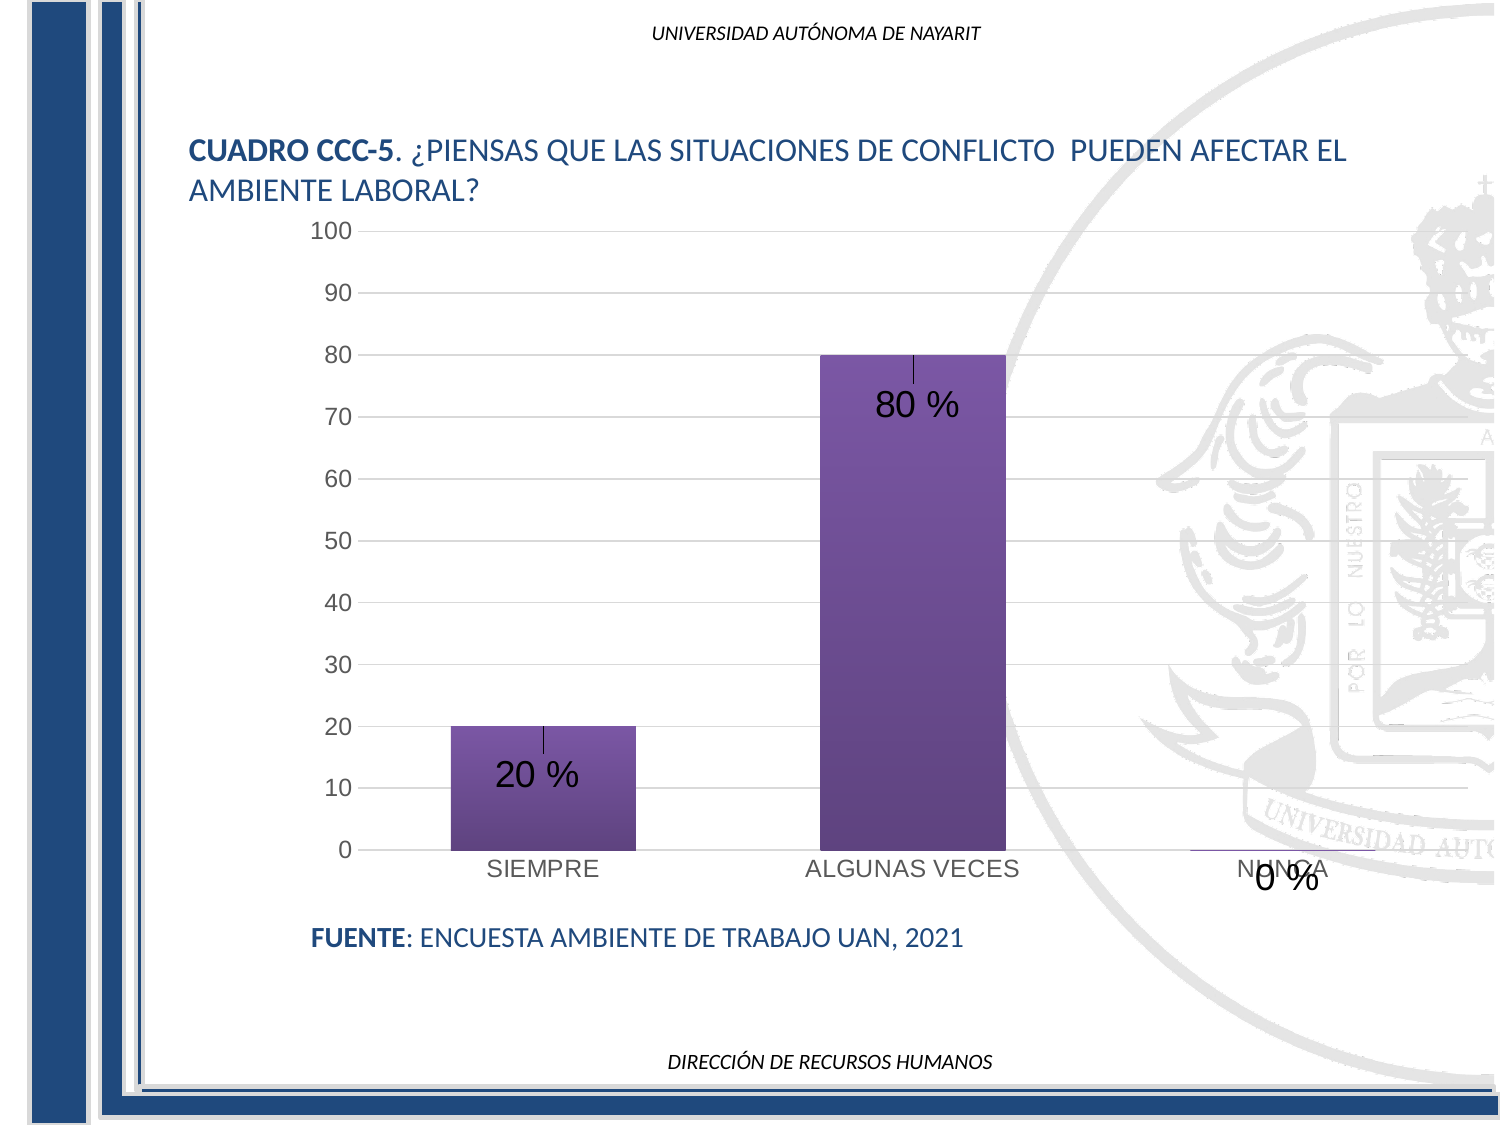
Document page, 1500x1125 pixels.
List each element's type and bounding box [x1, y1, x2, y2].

chart [271, 204, 1481, 905]
text_box [29, 0, 1500, 1125]
